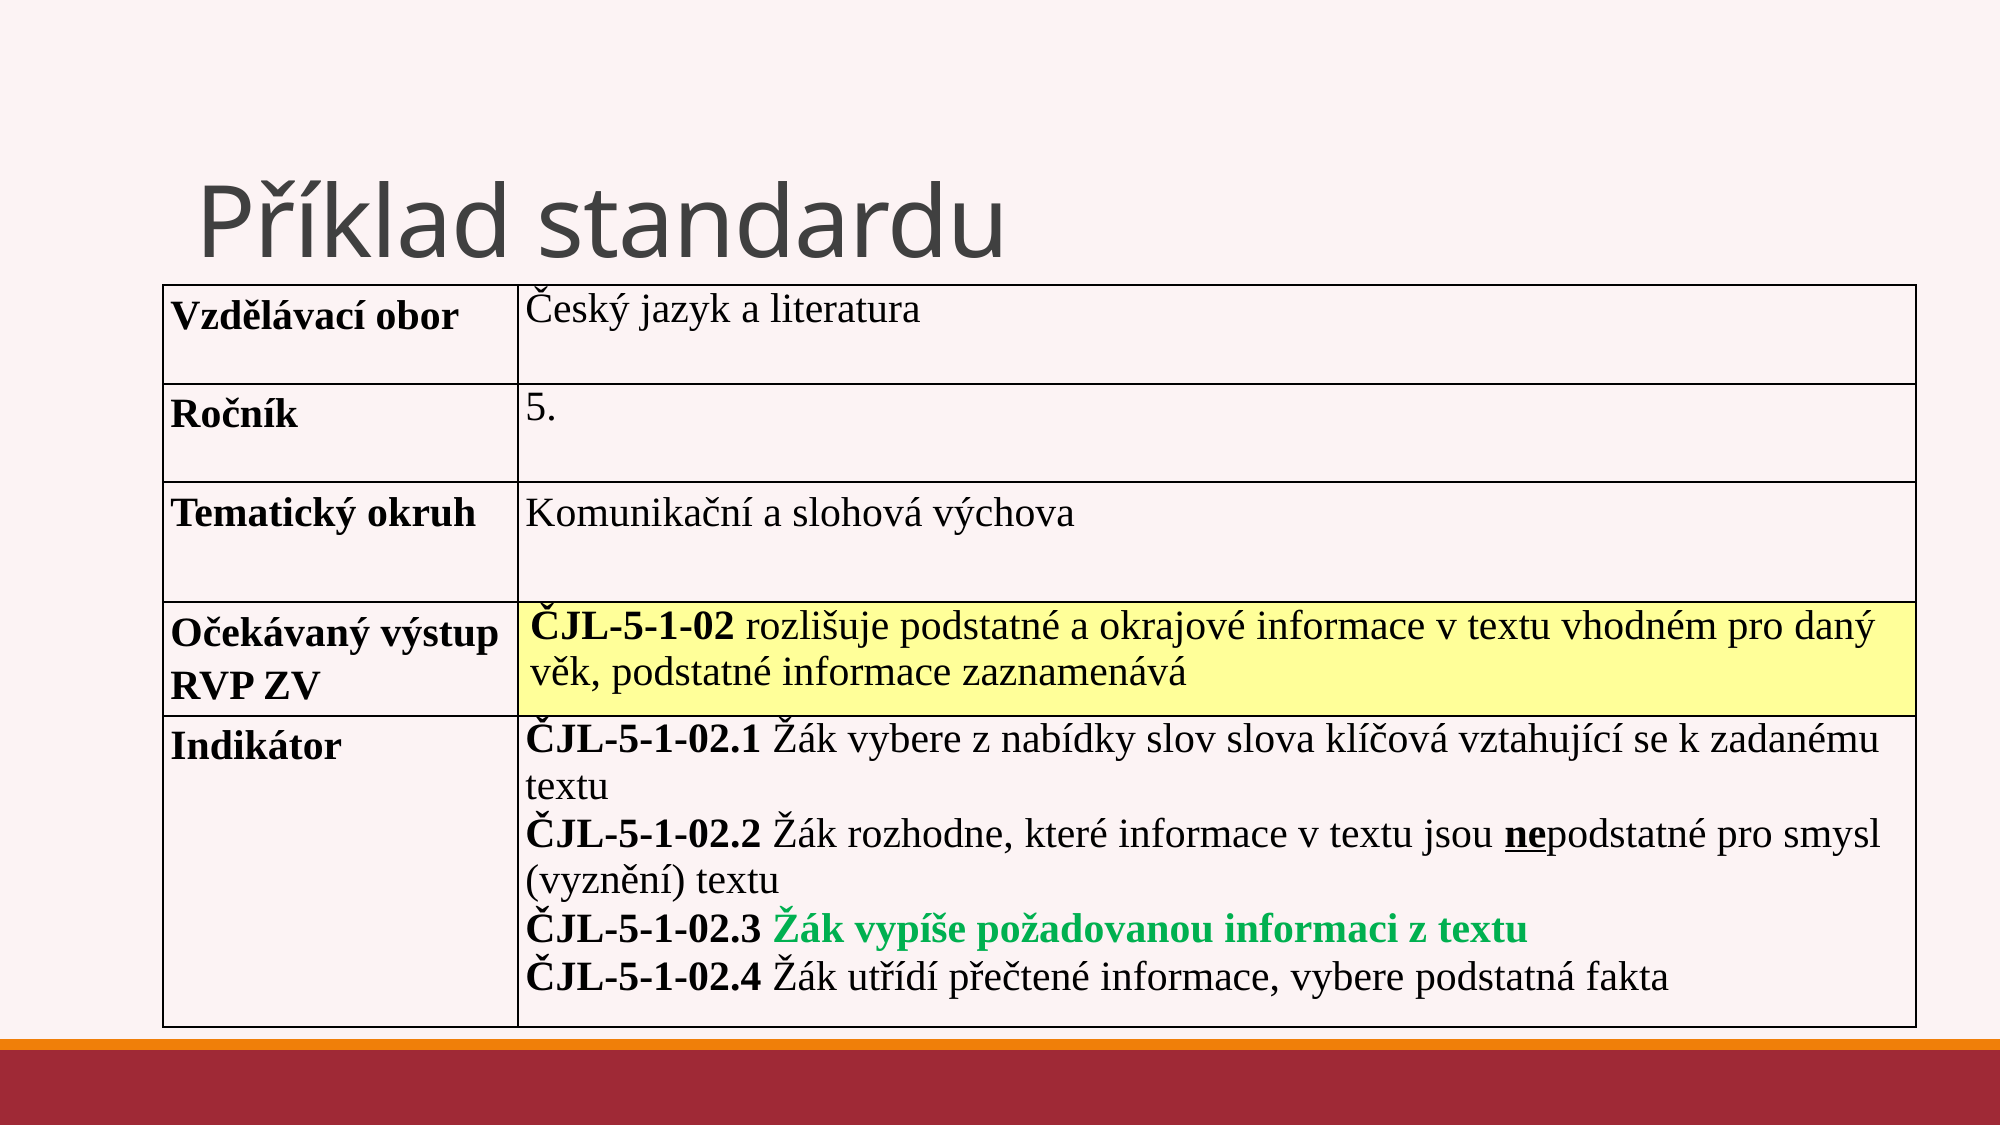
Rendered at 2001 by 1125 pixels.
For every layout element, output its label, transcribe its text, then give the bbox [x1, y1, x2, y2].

table_cell Ročník [164, 385, 517, 481]
table_cell ČJL-5-1-02 rozlišuje podstatné a okrajové informace v textu vhodném pro daný věk, podstatné informace zaznamenává [519, 603, 1915, 715]
table_header Vzdělávací obor [164, 286, 517, 383]
table_header Český jazyk a literatura [519, 286, 1915, 383]
table_cell Indikátor [164, 717, 517, 1026]
title Příklad standardu [180, 47, 1830, 284]
table_cell Komunikační a slohová výchova [519, 483, 1915, 601]
table_cell ČJL-5-1-02.1 Žák vybere z nabídky slov slova klíčová vztahující se k zadanému textu ČJL-5-1-02.2 Žák rozhodne, které informace v textu jsou nepodstatné pro smysl (vyznění) textu ČJL-5-1-02.3 Žák vypíše požadovanou informaci z textu ČJL-5-1-02.4 Žák utřídí přečtené informace, vybere podstatná fakta [519, 717, 1915, 1026]
table_cell Očekávaný výstup RVP ZV [164, 603, 517, 715]
table_cell 5. [519, 385, 1915, 481]
table_cell Tematický okruh [164, 483, 517, 601]
